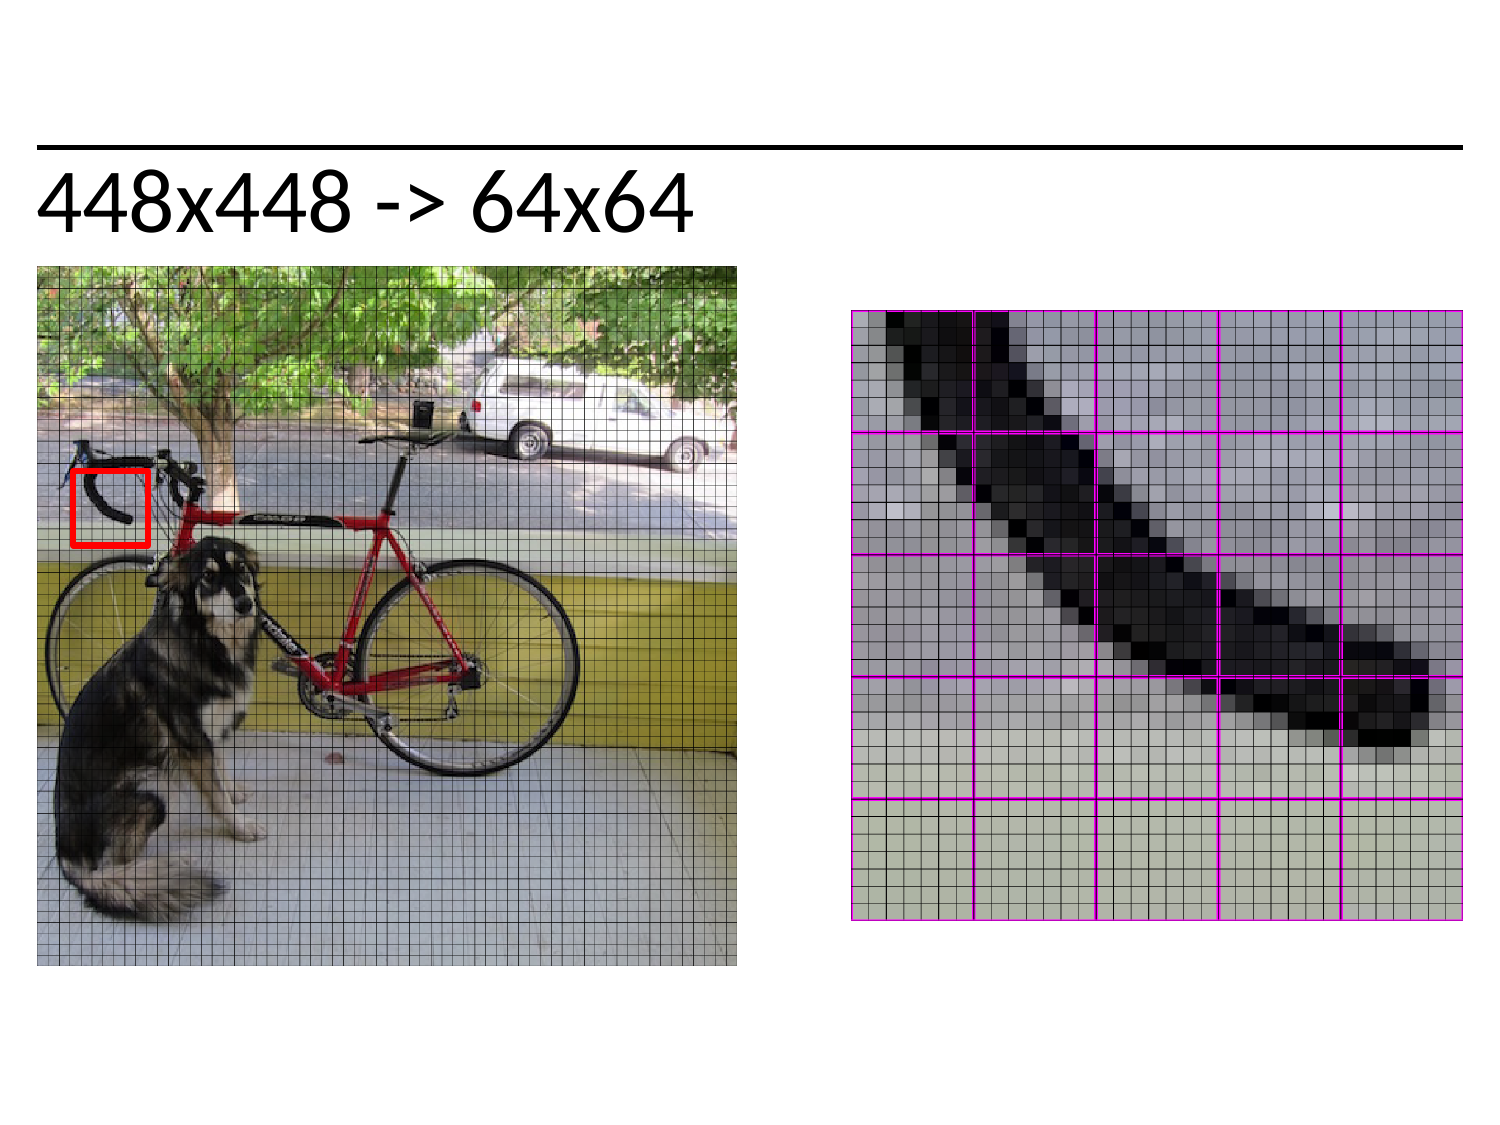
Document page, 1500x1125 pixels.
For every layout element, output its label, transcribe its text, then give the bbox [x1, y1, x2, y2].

title 448x448 -> 64x64 [20, 172, 1479, 267]
picture [37, 265, 738, 966]
picture [851, 310, 1463, 922]
